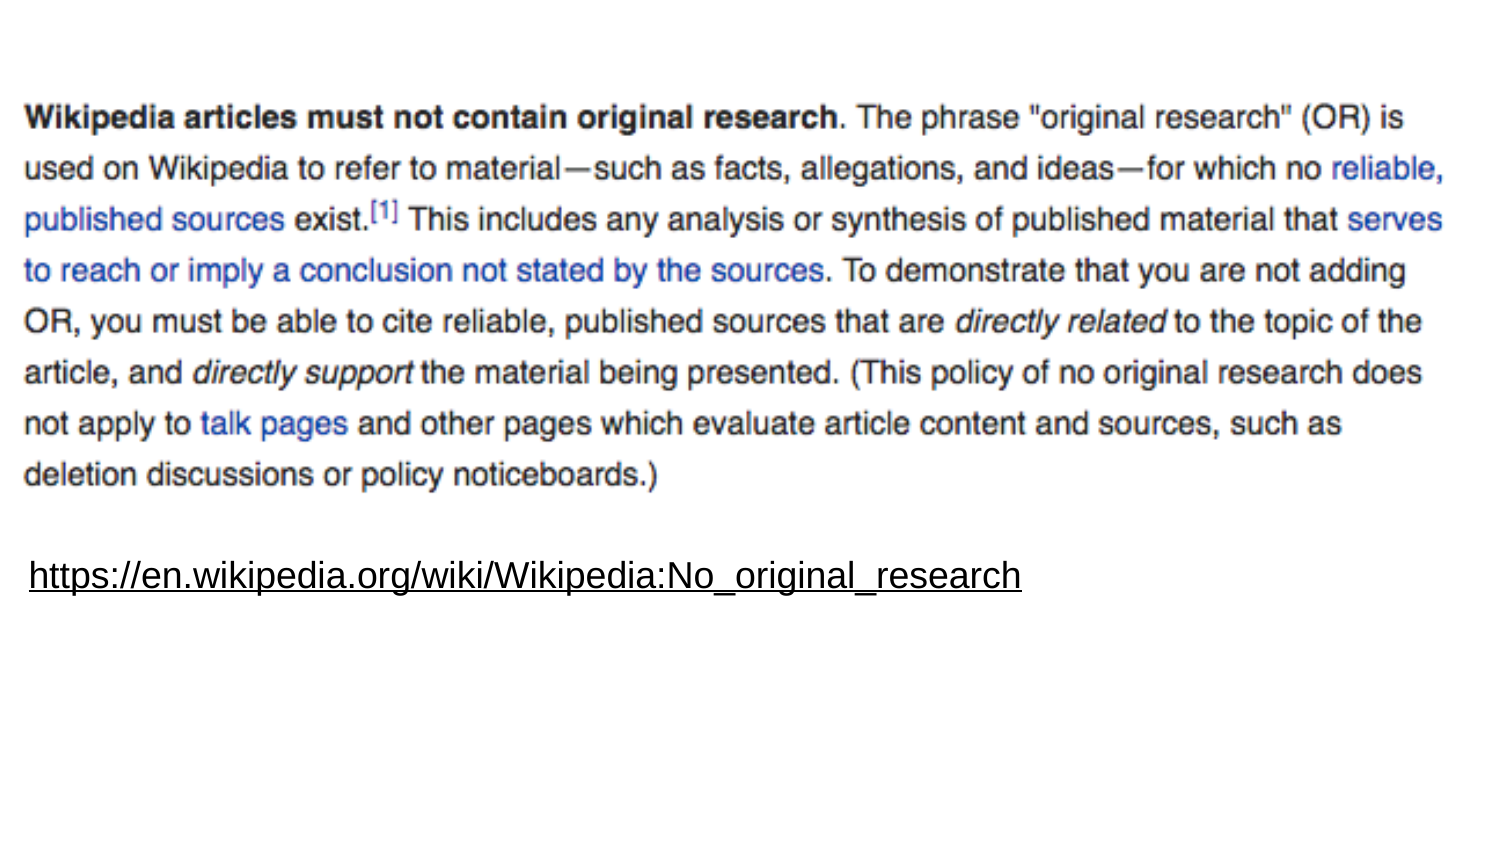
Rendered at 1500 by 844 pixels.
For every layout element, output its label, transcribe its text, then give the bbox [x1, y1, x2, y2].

picture [13, 78, 1471, 515]
text_box https://en.wikipedia.org/wiki/Wikipedia:No_original_research [13, 535, 1189, 621]
